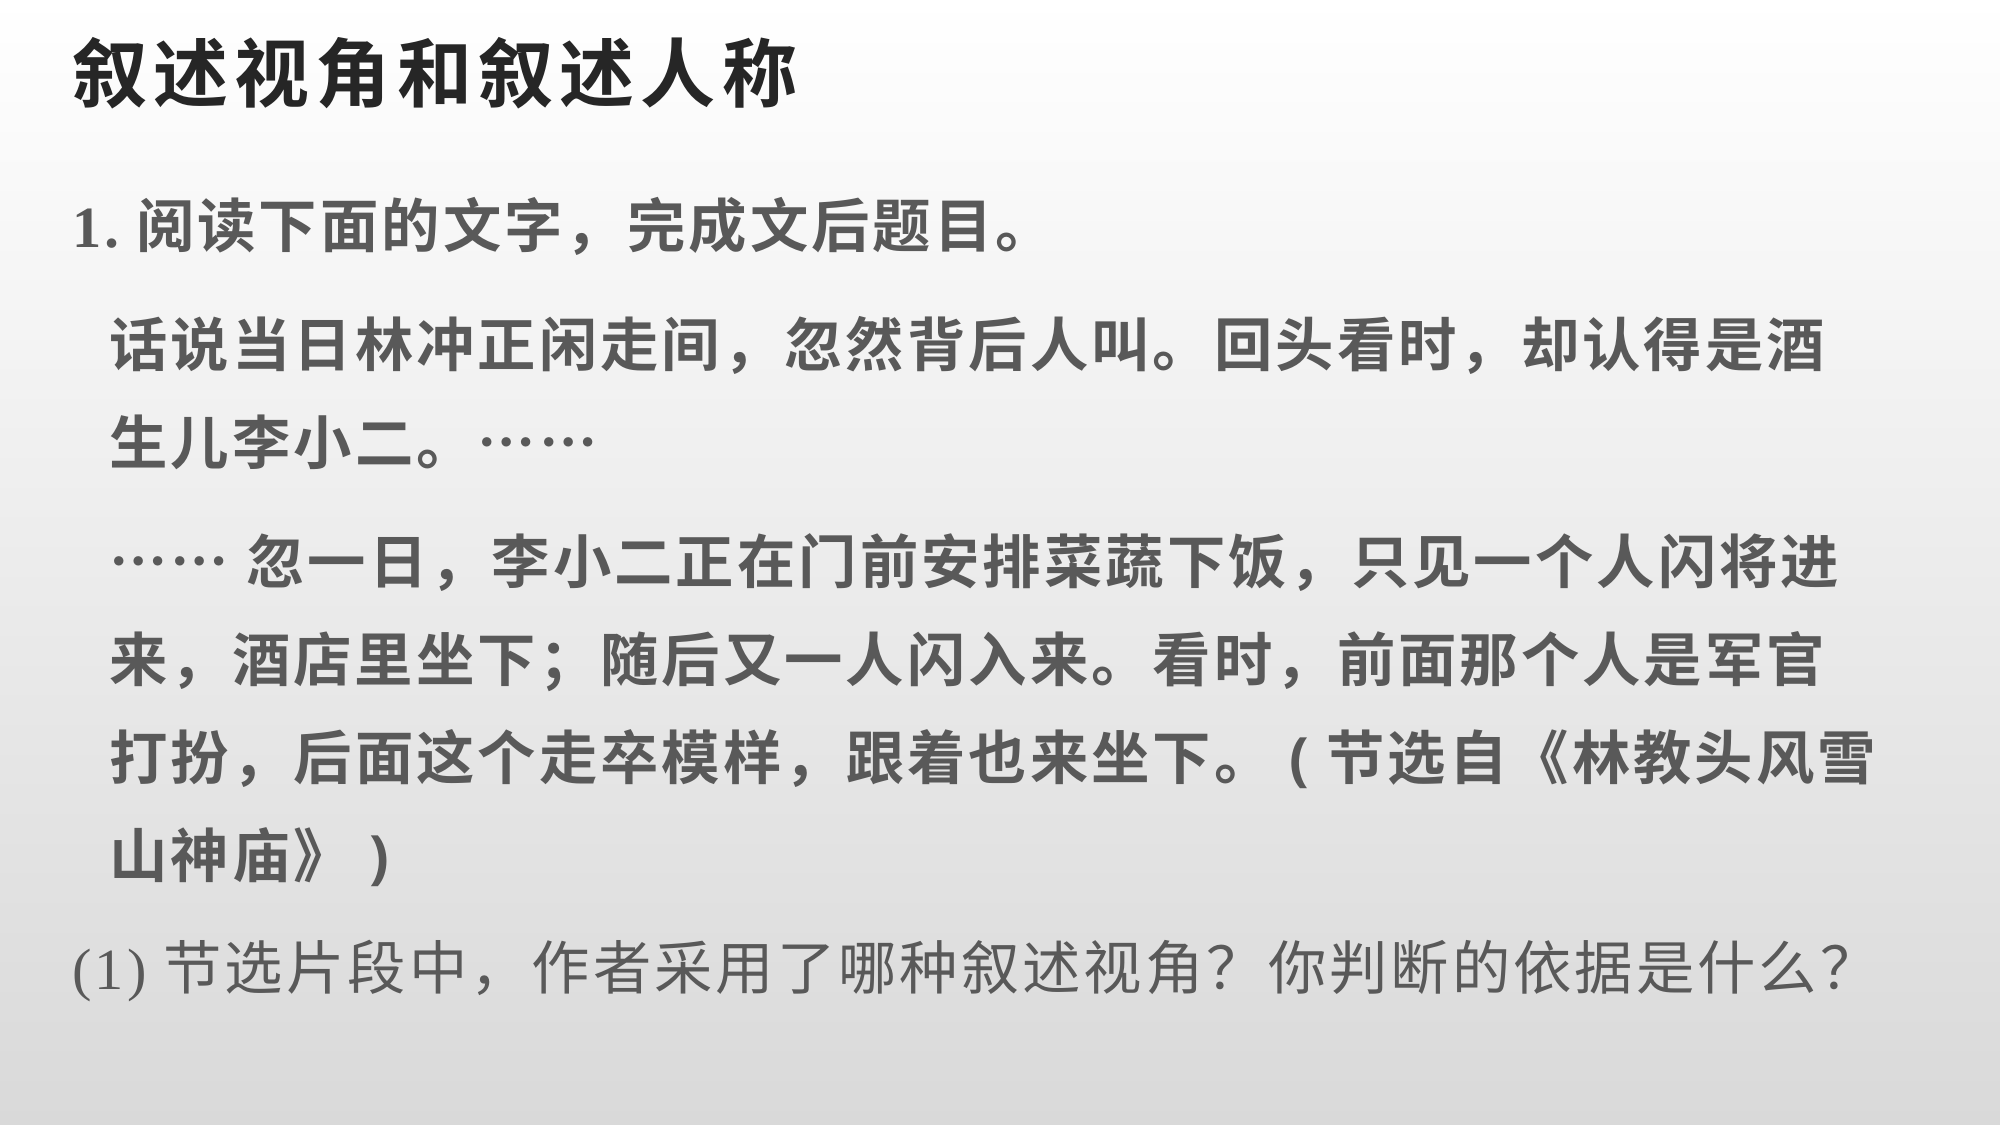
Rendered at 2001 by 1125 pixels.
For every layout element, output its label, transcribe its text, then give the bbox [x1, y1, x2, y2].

list 1.阅读下面的文字，完成文后题目。 话说当日林冲正闲走间，忽然背后人叫。回头看时，却认得是酒生儿李小二。…… ……忽一日，李小二正在门前安排菜蔬下饭，只见一个人闪将进来，酒店里坐下；随后又一人闪入来。看时，前面那个人是军官打扮，后面这个走卒模样，跟着也来坐下。(节选自《林教头风雪山神庙》) (1)节选片段中，作者采用了哪种叙述视角？你判断的依据是什么？ [57, 146, 1900, 927]
title 叙述视角和叙述人称 [57, 13, 1857, 130]
